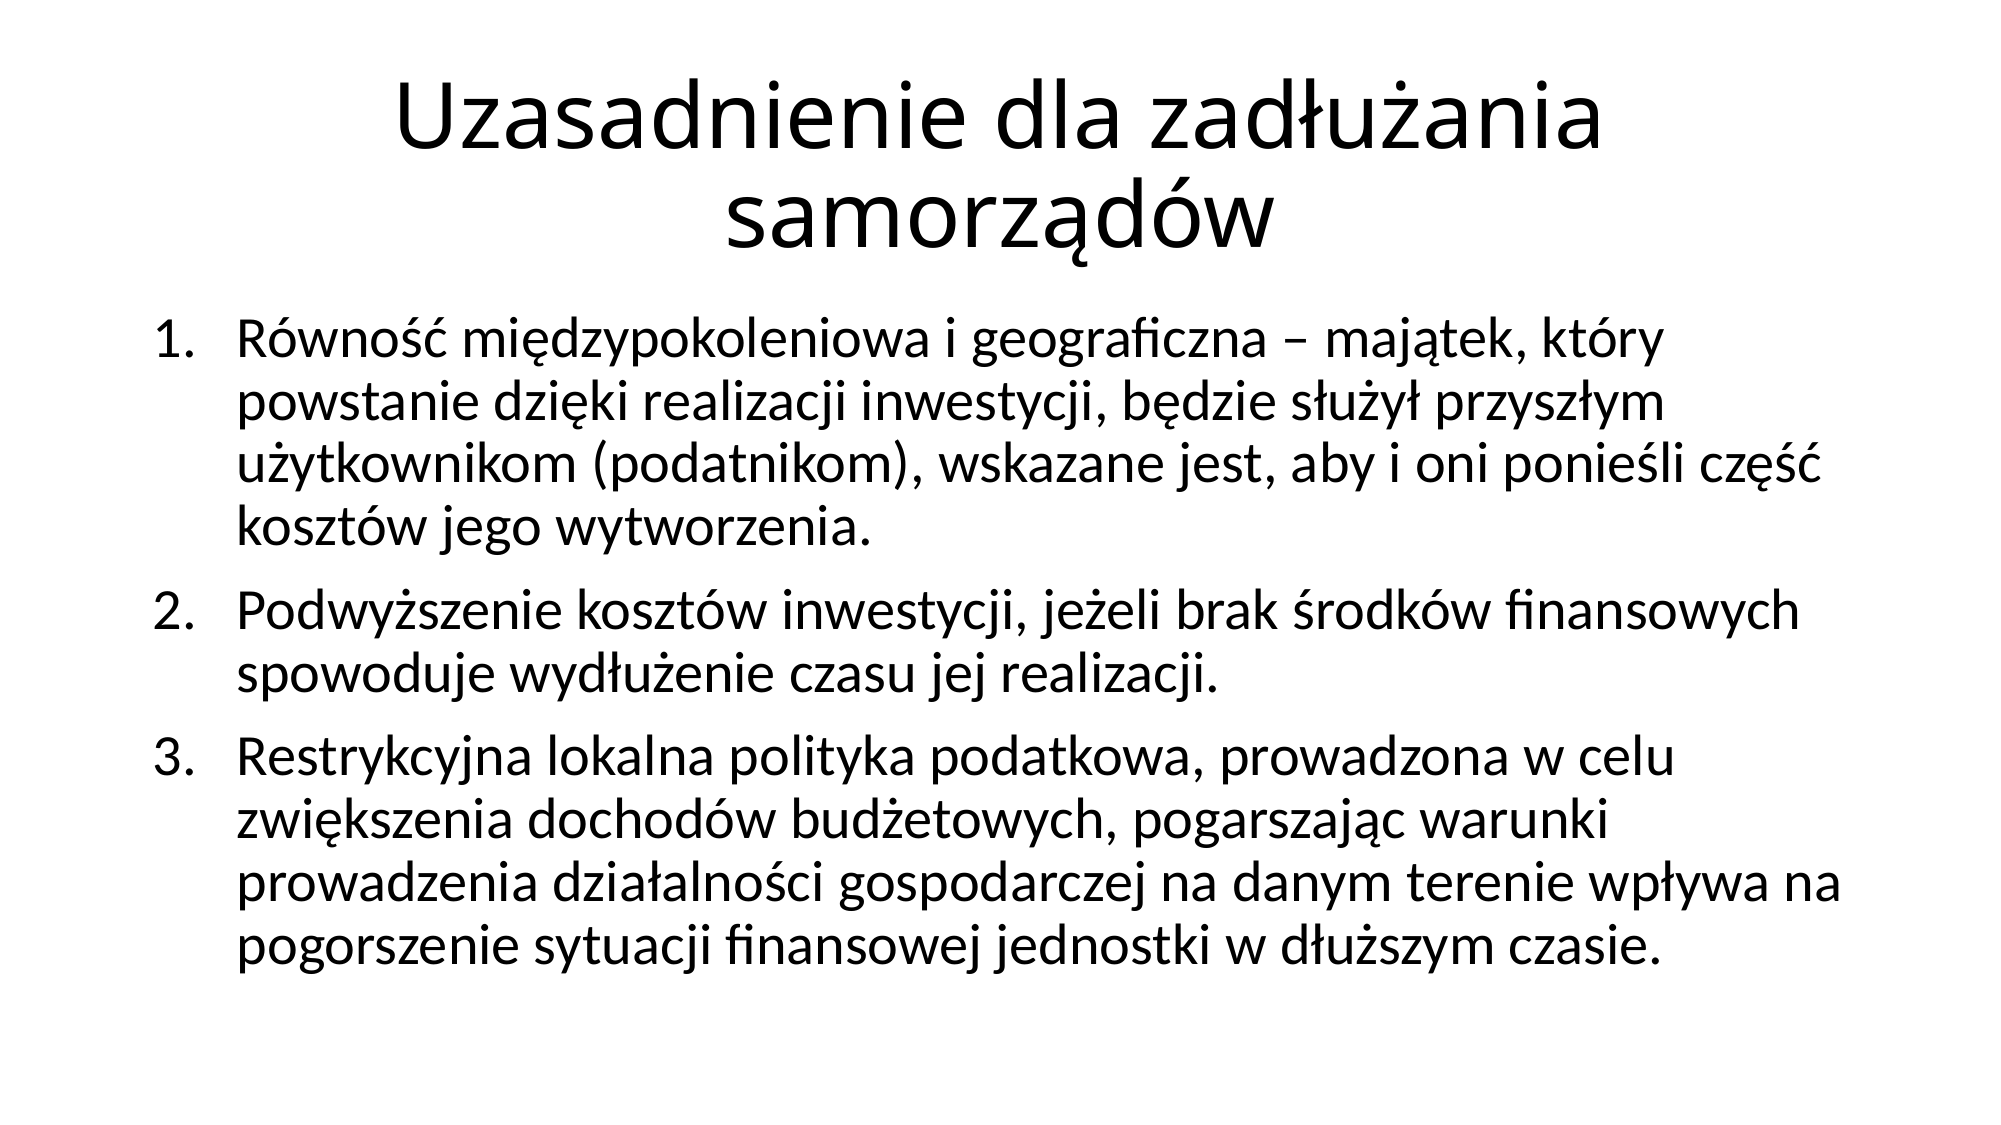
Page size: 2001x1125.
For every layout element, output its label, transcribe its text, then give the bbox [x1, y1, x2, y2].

title Uzasadnienie dla zadłużania samorządów [137, 59, 1863, 278]
list Równość międzypokoleniowa i geograficzna – majątek, który powstanie dzięki realizacji inwestycji, będzie służył przyszłym użytkownikom (podatnikom), wskazane jest, aby i oni ponieśli część kosztów jego wytworzenia. Podwyższenie kosztów inwestycji, jeżeli brak środków finansowych spowoduje wydłużenie czasu jej realizacji. Restrykcyjna lokalna polityka podatkowa, prowadzona w celu zwiększenia dochodów budżetowych, pogarszając warunki prowadzenia działalności gospodarczej na danym terenie wpływa na pogorszenie sytuacji finansowej jednostki w dłuższym czasie. [137, 299, 1863, 1014]
